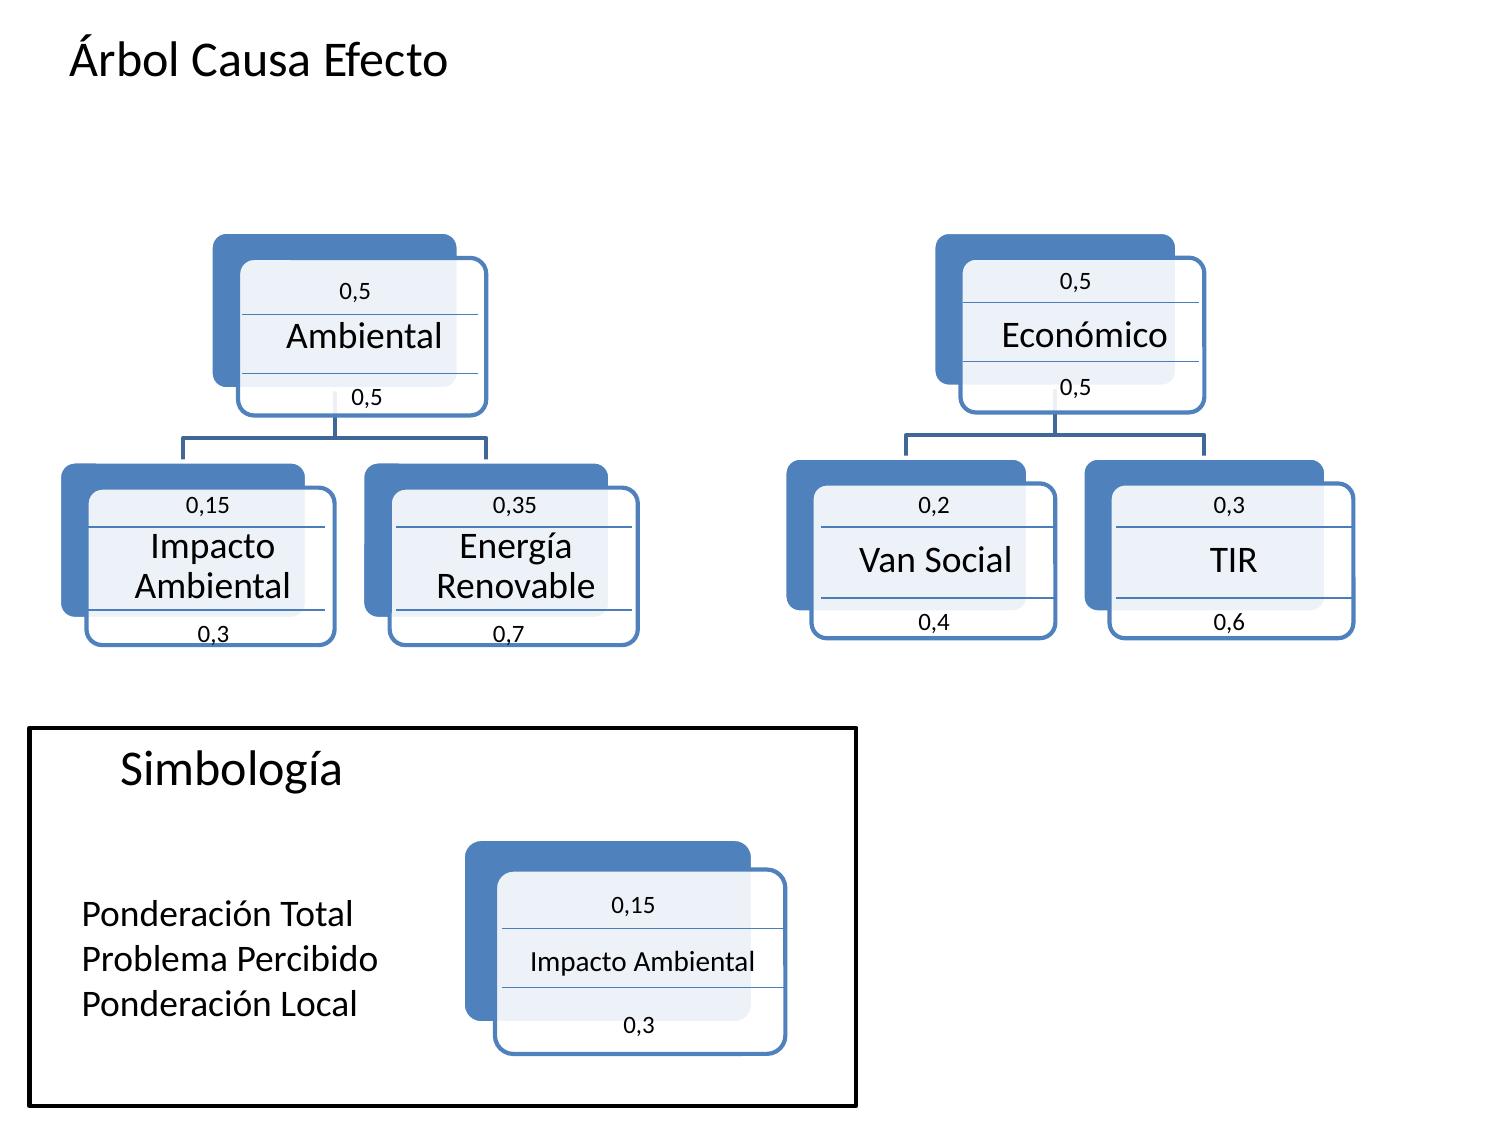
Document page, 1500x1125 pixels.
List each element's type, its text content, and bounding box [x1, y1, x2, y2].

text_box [714, 231, 1424, 639]
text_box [462, 822, 786, 1071]
text_box [27, 726, 858, 1108]
text_box Árbol Causa Efecto [54, 19, 464, 95]
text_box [41, 231, 656, 646]
